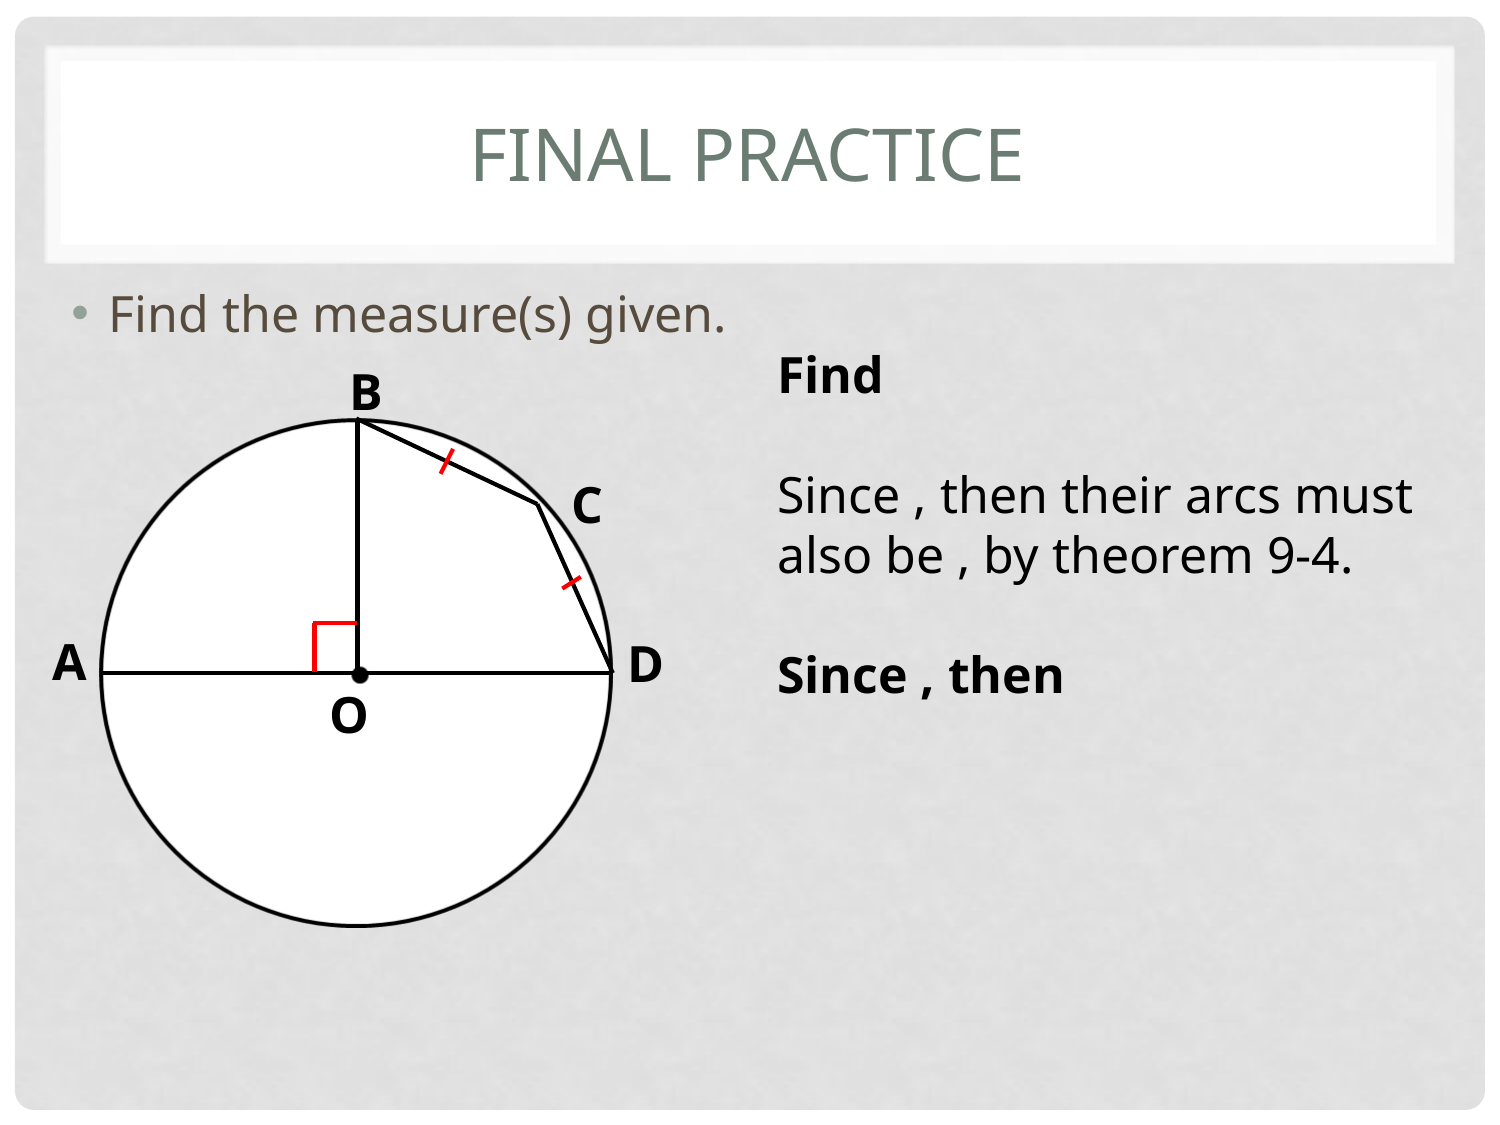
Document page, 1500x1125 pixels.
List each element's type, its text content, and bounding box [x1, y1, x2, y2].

title Final Practice [69, 66, 1425, 238]
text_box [37, 352, 713, 928]
list Find the measure(s) given. [37, 275, 1438, 1088]
